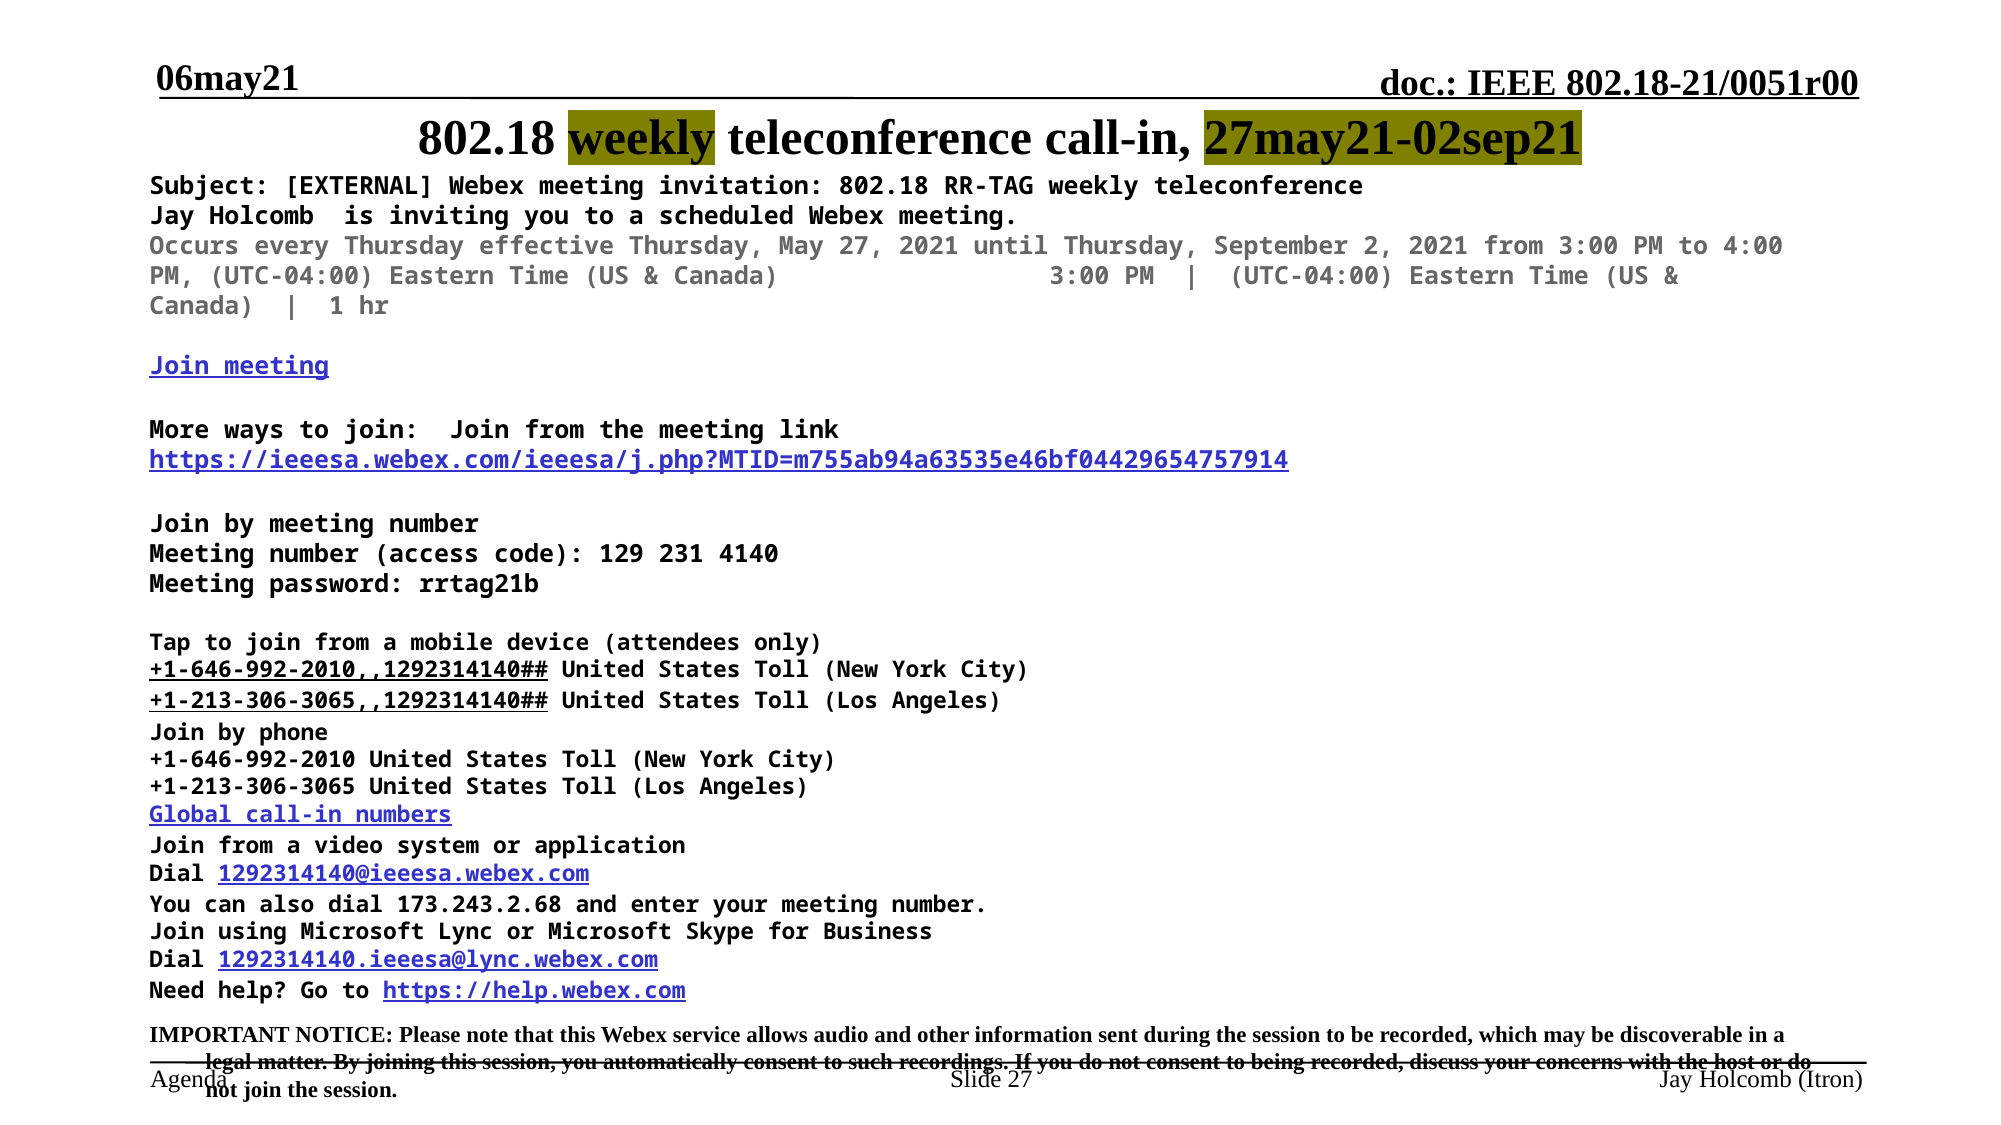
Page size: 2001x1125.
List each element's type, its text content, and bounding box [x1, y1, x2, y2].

slide_number Slide 27 [916, 1061, 1067, 1123]
text_box 802.18 weekly teleconference call-in, 27may21-02sep21 [362, 96, 1638, 188]
footer Jay Holcomb (Itron) [1166, 1061, 1864, 1093]
text_box Subject: [EXTERNAL] Webex meeting invitation: 802.18 RR-TAG weekly teleconference Jay Holcomb is inviting you to a scheduled Webex meeting. Occurs every Thursday effective Thursday, May 27, 2021 until Thursday, September 2, 2021 from 3:00 PM to 4:00 PM, (UTC-04:00) Eastern Time (US & Canada) 3:00 PM | (UTC-04:00) Eastern Time (US & Canada) | 1 hr Join meeting More ways to join: Join from the meeting link https://ieeesa.webex.com/ieeesa/j.php?MTID=m755ab94a63535e46bf04429654757914 Join by meeting number Meeting number (access code): 129 231 4140 Meeting password: rrtag21b Tap to join from a mobile device (attendees only) +1-646-992-2010,,1292314140## United States Toll (New York City) +1-213-306-3065,,1292314140## United States Toll (Los Angeles) Join by phone +1-646-992-2010 United States Toll (New York City) +1-213-306-3065 United States Toll (Los Angeles) Global call-in numbers Join from a video system or application Dial 1292314140@ieeesa.webex.com You can also dial 173.243.2.68 and enter your meeting number. Join using Microsoft Lync or Microsoft Skype for Business Dial 1292314140.ieeesa@lync.webex.com Need help? Go to https://help.webex.com IMPORTANT NOTICE: Please note that this Webex service allows audio and other information sent during the session to be recorded, which may be discoverable in a legal matter. By joining this session, you automatically consent to such recordings. If you do not consent to being recorded, discuss your concerns with the host or do not join the session. [134, 162, 1848, 888]
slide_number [155, 53, 519, 99]
